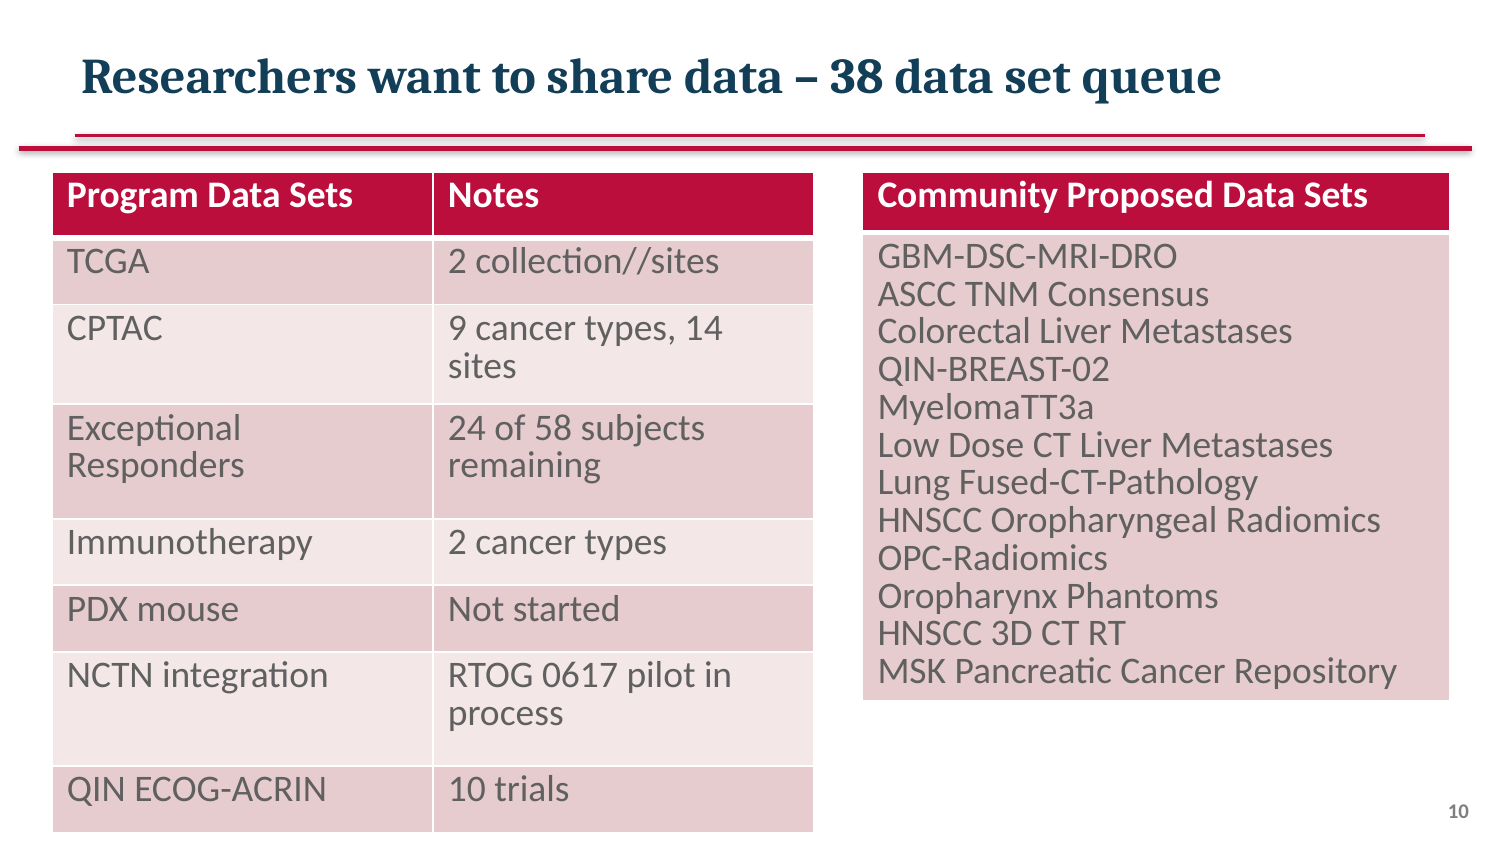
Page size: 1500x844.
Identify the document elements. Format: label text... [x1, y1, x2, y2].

table_cell QIN ECOG-ACRIN [53, 767, 432, 832]
table_cell RTOG 0617 pilot in process [434, 653, 813, 765]
table_cell Not started [434, 586, 813, 651]
table_header Community Proposed Data Sets [863, 173, 1449, 230]
table_cell Immunotherapy [53, 520, 432, 584]
table_cell Exceptional Responders [53, 405, 432, 518]
table_cell 24 of 58 subjects remaining [434, 405, 813, 518]
table_header Program Data Sets [53, 173, 432, 235]
table_cell TCGA [53, 241, 432, 304]
table_cell PDX mouse [53, 586, 432, 651]
table_header Notes [434, 173, 813, 235]
table_cell 10 trials [434, 767, 813, 832]
table_cell GBM-DSC-MRI-DRO ASCC TNM Consensus Colorectal Liver Metastases QIN-BREAST-02 MyelomaTT3a Low Dose CT Liver Metastases Lung Fused-CT-Pathology HNSCC Oropharyngeal Radiomics OPC-Radiomics Oropharynx Phantoms HNSCC 3D CT RT MSK Pancreatic Cancer Repository [863, 235, 1449, 700]
title Researchers want to share data – 38 data set queue [81, 26, 1421, 104]
table_cell 9 cancer types, 14 sites [434, 305, 813, 403]
table_cell NCTN integration [53, 653, 432, 765]
table_cell 2 collection//sites [434, 241, 813, 304]
table_cell 2 cancer types [434, 520, 813, 584]
table_cell CPTAC [53, 305, 432, 403]
